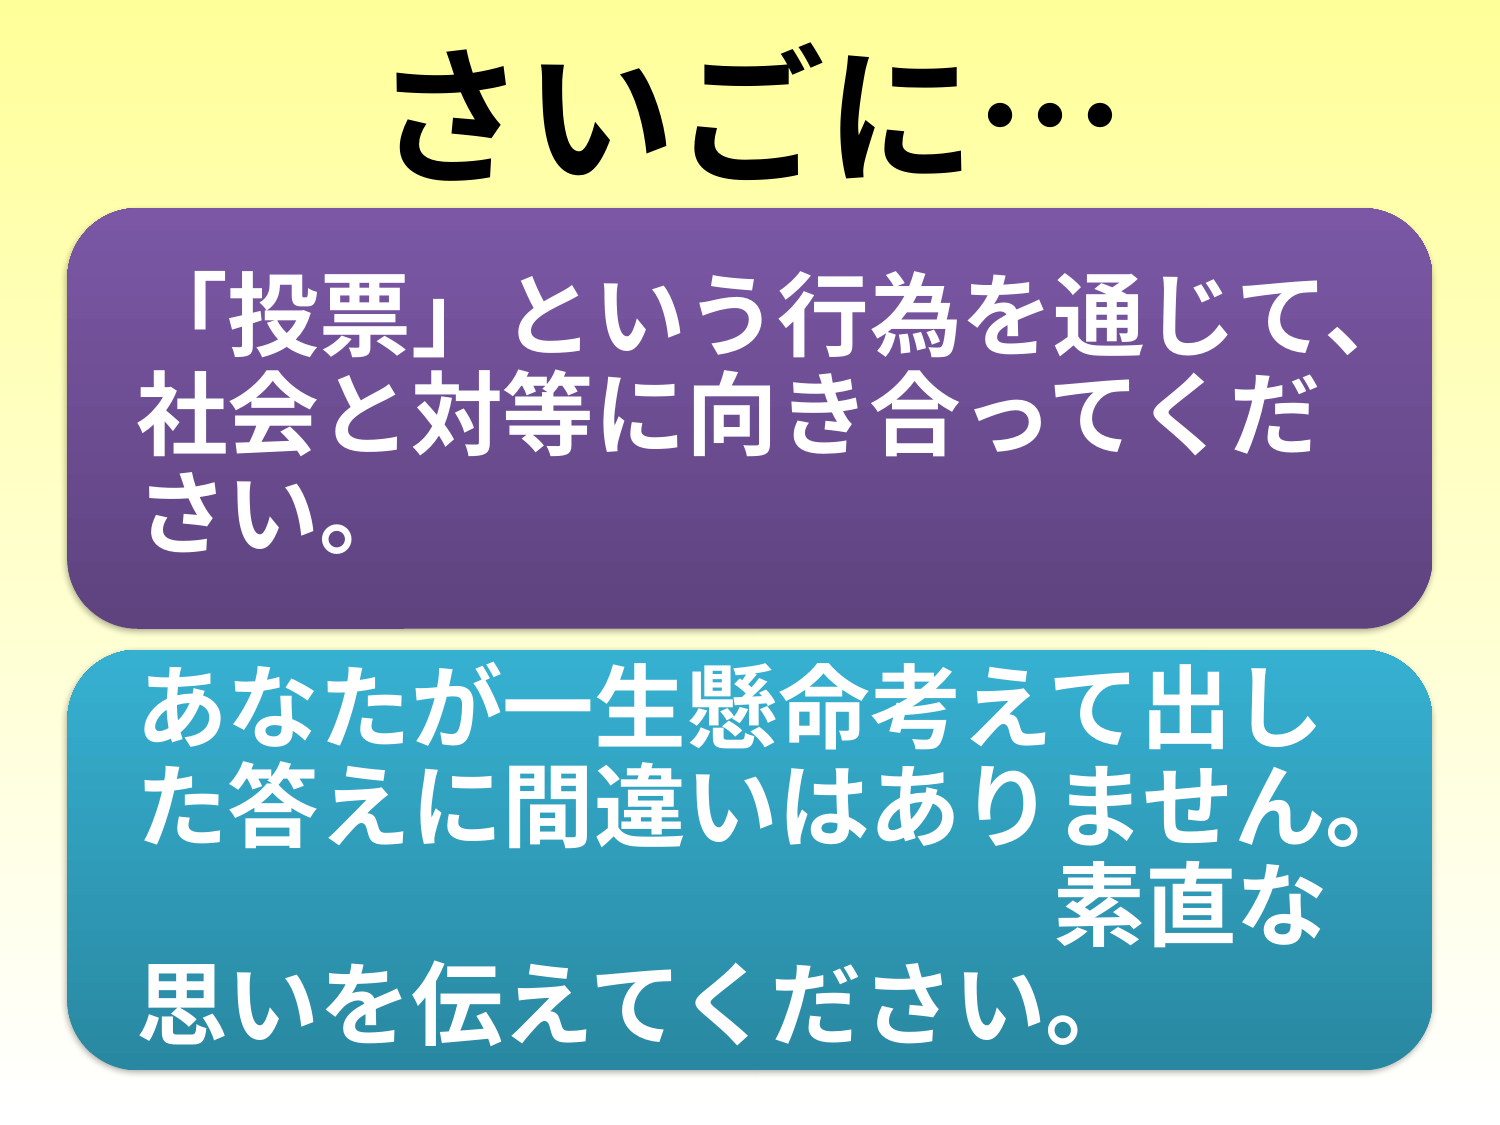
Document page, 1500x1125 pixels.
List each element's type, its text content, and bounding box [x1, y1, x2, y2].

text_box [0, 207, 1500, 1071]
title さいごに… [75, 19, 1425, 205]
